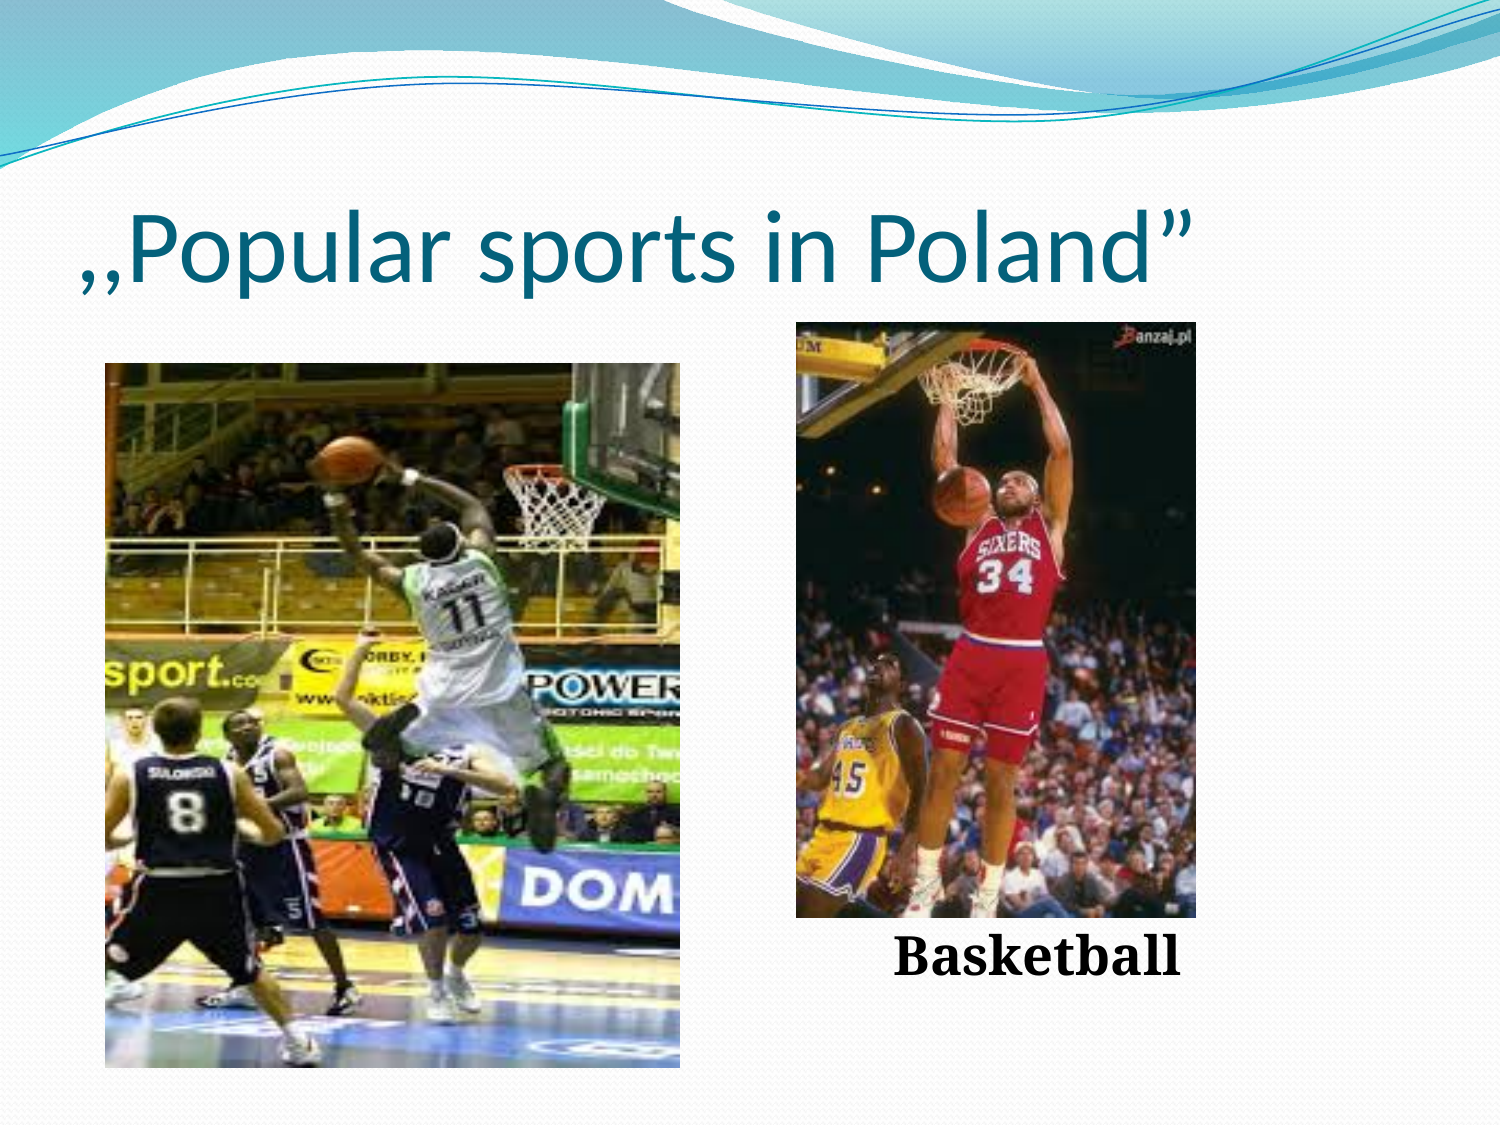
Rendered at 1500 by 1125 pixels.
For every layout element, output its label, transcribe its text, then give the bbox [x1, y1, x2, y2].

list Basketball [878, 914, 1425, 1038]
title ,,Popular sports in Poland” [75, 115, 1425, 303]
picture [105, 362, 680, 1068]
picture [796, 321, 1196, 918]
